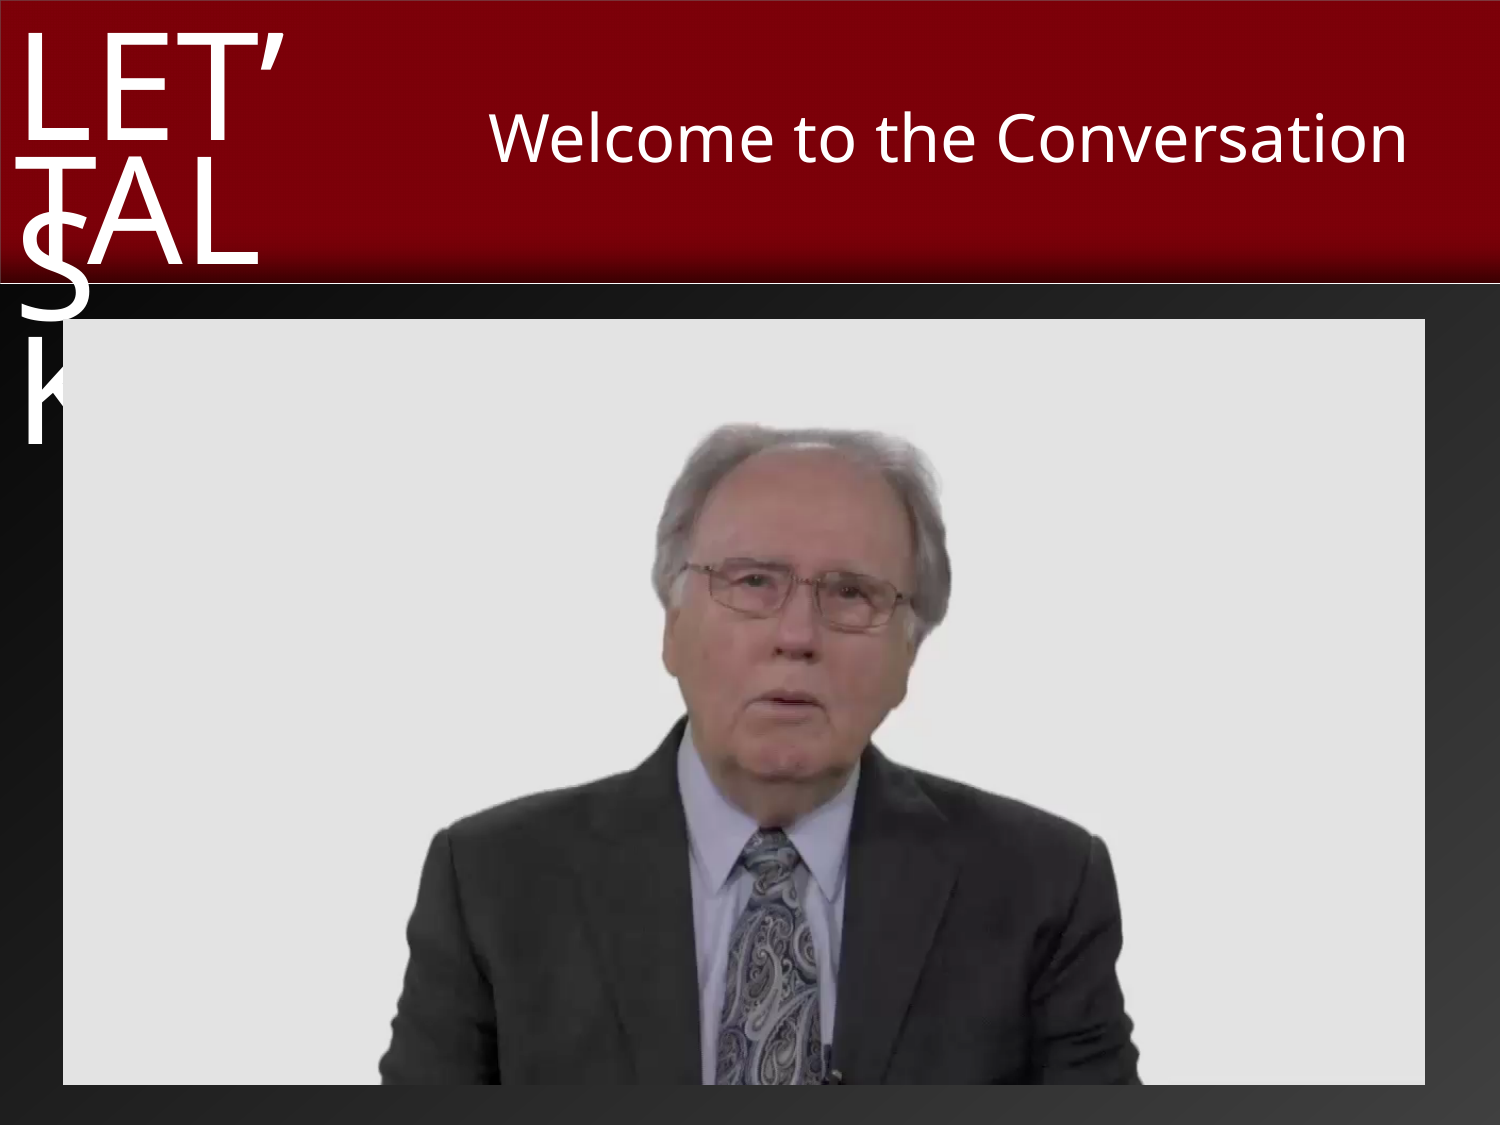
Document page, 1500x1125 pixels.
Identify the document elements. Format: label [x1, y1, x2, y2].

text_box [62, 318, 1426, 1086]
picture [2, 1, 1500, 284]
picture [37, 224, 49, 255]
